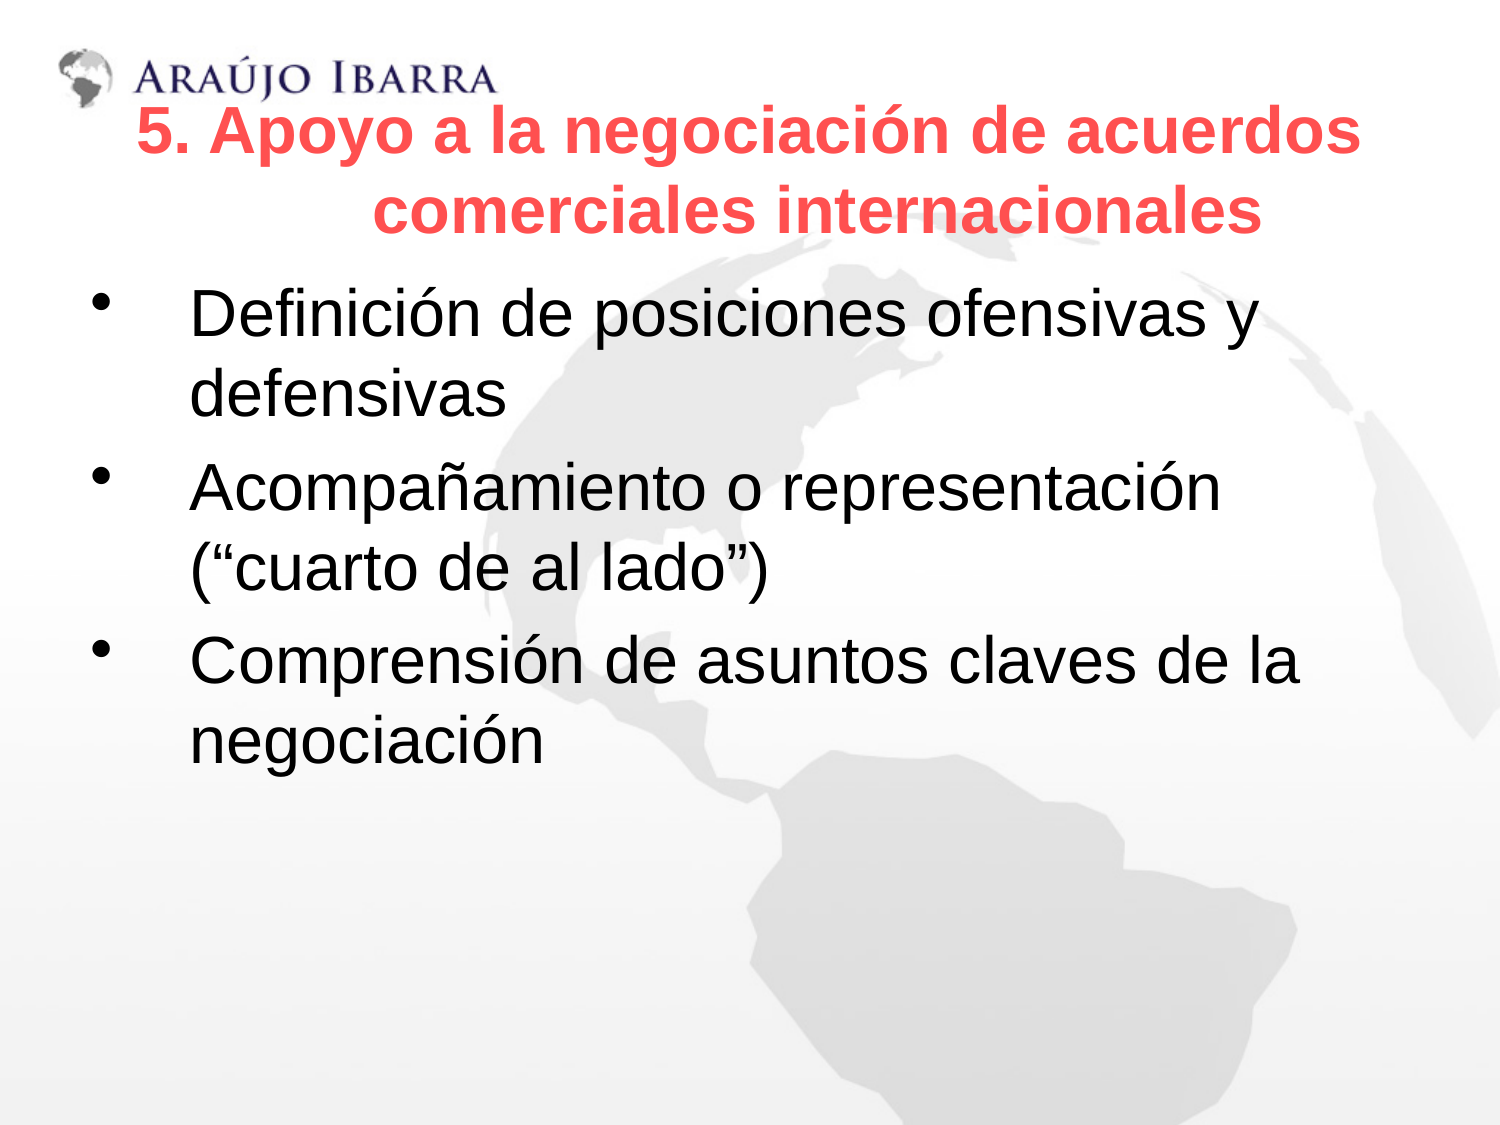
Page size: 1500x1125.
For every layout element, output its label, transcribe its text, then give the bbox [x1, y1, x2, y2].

picture [0, 0, 1500, 1125]
title 5. Apoyo a la negociación de acuerdos comerciales internacionales [74, 101, 1426, 233]
list Definición de posiciones ofensivas y defensivas Acompañamiento o representación (“cuarto de al lado”) Comprensión de asuntos claves de la negociación [74, 262, 1426, 1059]
